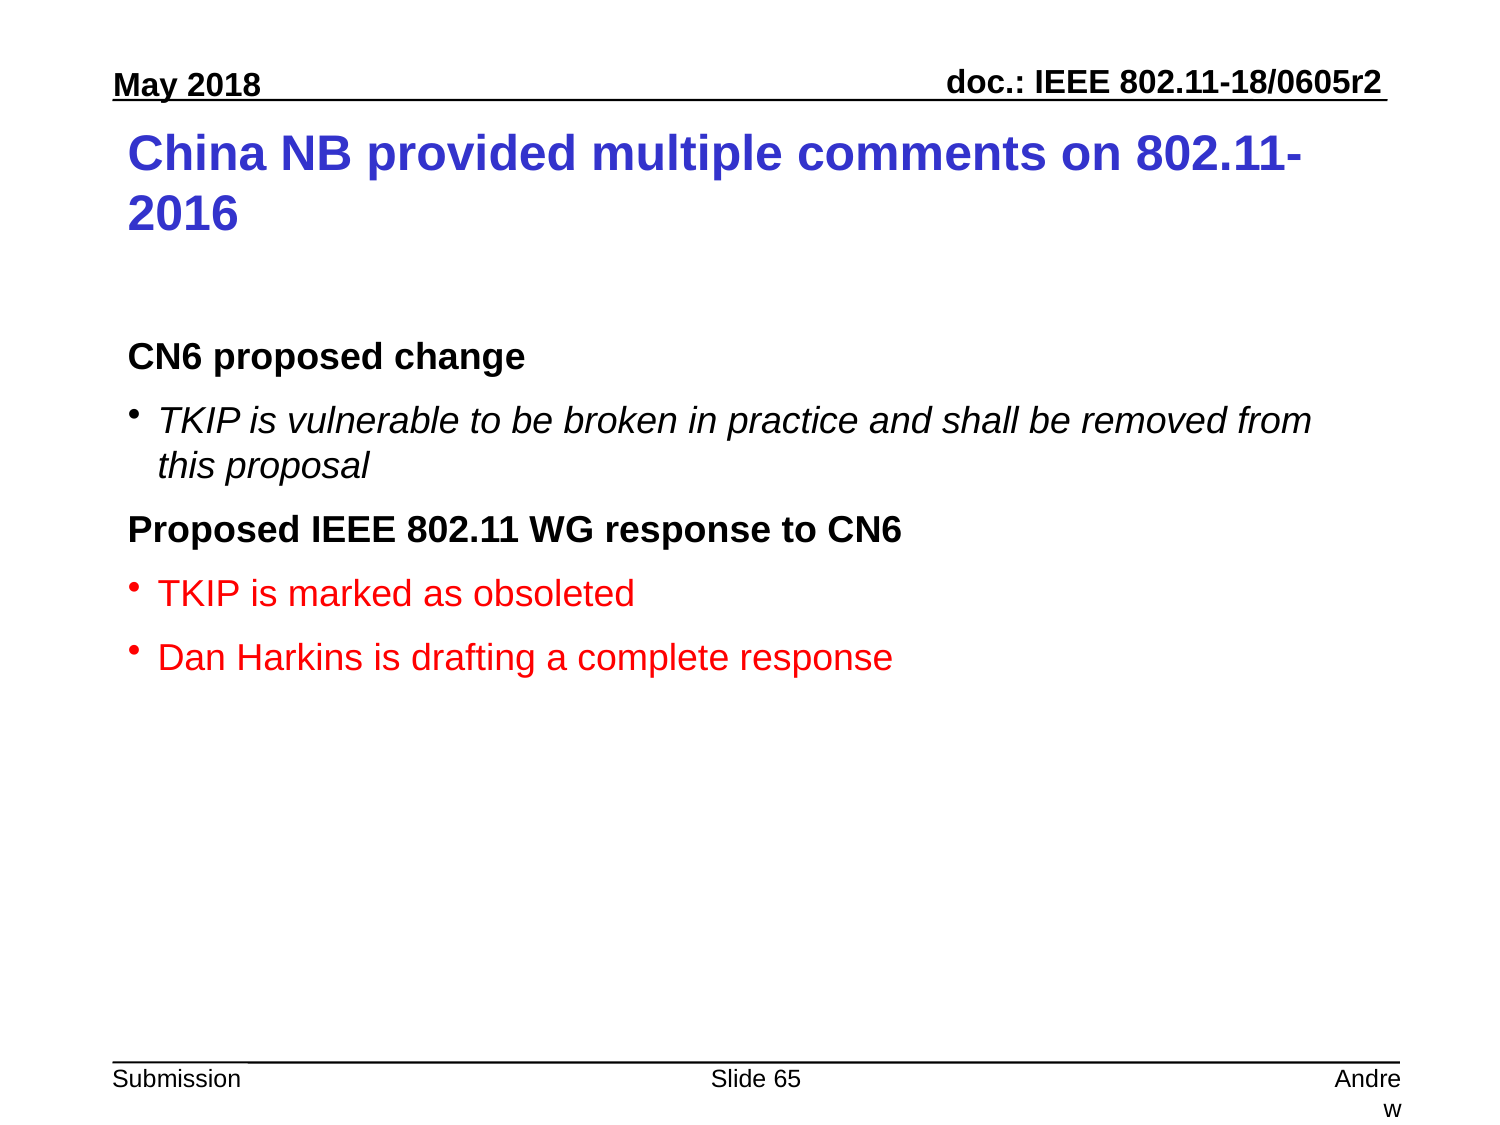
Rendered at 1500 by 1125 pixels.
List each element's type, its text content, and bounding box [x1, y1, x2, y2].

footer Andrew Myles, Cisco [1320, 1061, 1402, 1093]
slide_number Slide 65 [709, 1061, 803, 1093]
title China NB provided multiple comments on 802.11-2016 [112, 112, 1388, 288]
list CN6 proposed change TKIP is vulnerable to be broken in practice and shall be removed from this proposal Proposed IEEE 802.11 WG response to CN6 TKIP is marked as obsoleted Dan Harkins is drafting a complete response [112, 324, 1388, 1000]
